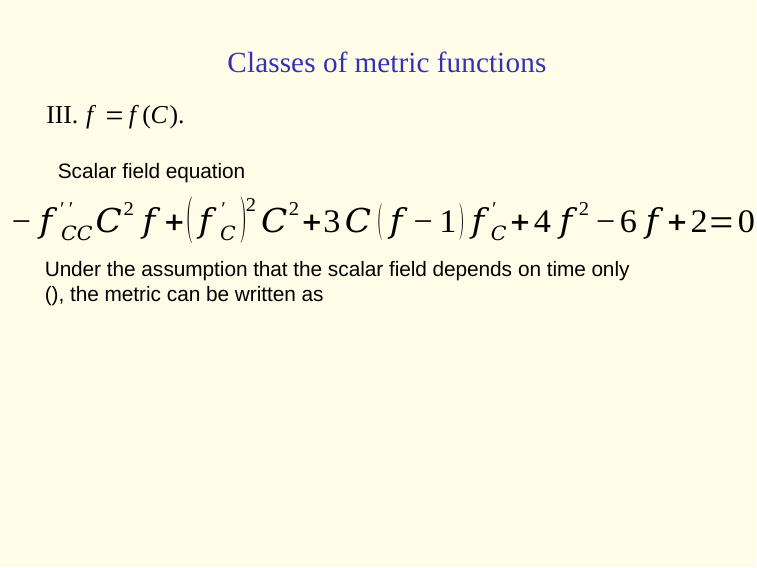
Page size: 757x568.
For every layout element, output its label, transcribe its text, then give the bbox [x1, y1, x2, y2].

title Сlasses of metric functions [65, 40, 707, 139]
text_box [43, 100, 187, 135]
text_box Scalar field equation [43, 150, 261, 190]
